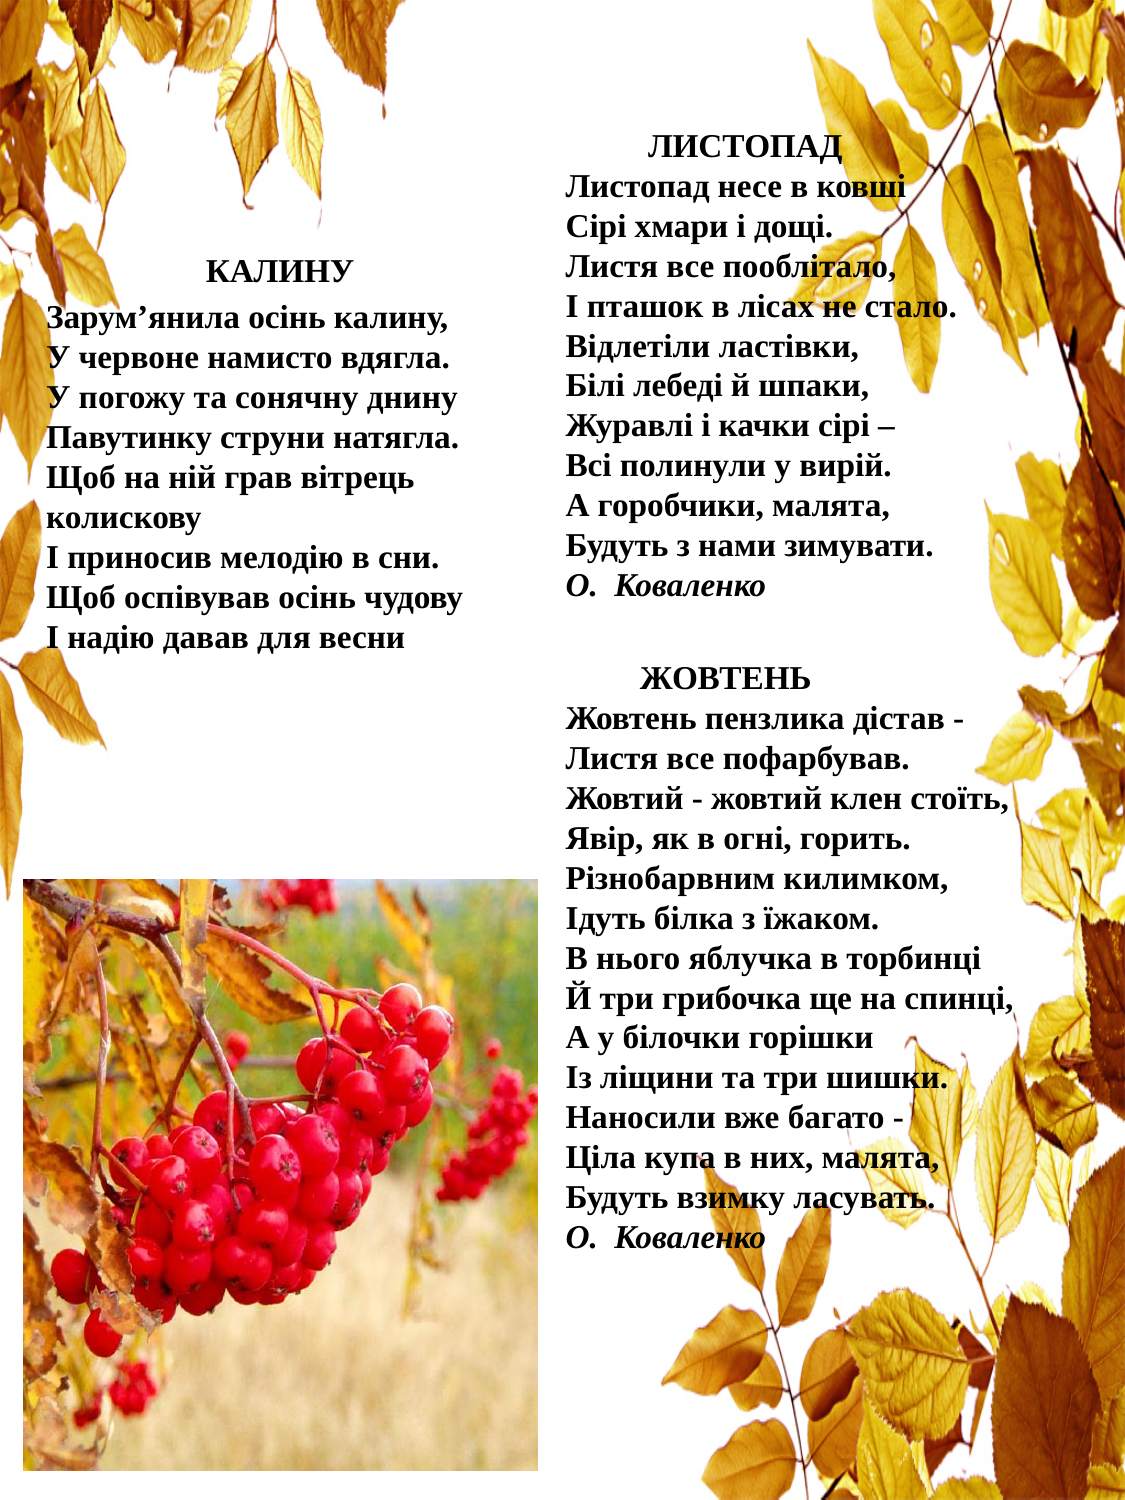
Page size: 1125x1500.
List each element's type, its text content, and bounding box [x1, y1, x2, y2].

picture [0, 0, 1125, 1500]
list ЛИСТОПАД Листопад несе в ковші Сірі хмари і дощі. Листя все пооблітало, І пташок в лісах не стало. Відлетіли ластівки, Білі лебеді й шпаки, Журавлі і качки сірі – Всі полинули у вирій. А горобчики, малята, Будуть з нами зимувати. О. Коваленко ЖОВТЕНЬ Жовтень пензлика дістав - Листя все пофарбував. Жовтий - жовтий клен стоїть, Явір, як в огні, горить. Різнобарвним килимком, Ідуть білка з їжаком. В нього яблучка в торбинці Й три грибочка ще на спинці, А у білочки горішки Із ліщини та три шишки. Наносили вже багато - Ціла купа в них, малята, Будуть взимку ласувать. О. Коваленко [550, 76, 1083, 1388]
list КАЛИНУ Зарум’янила осінь калину, У червоне намисто вдягла. У погожу та сонячну днину Павутинку струни натягла. Щоб на ній грав вітрець колискову І приносив мелодію в сни. Щоб оспівував осінь чудову І надію давав для весни [30, 194, 530, 878]
